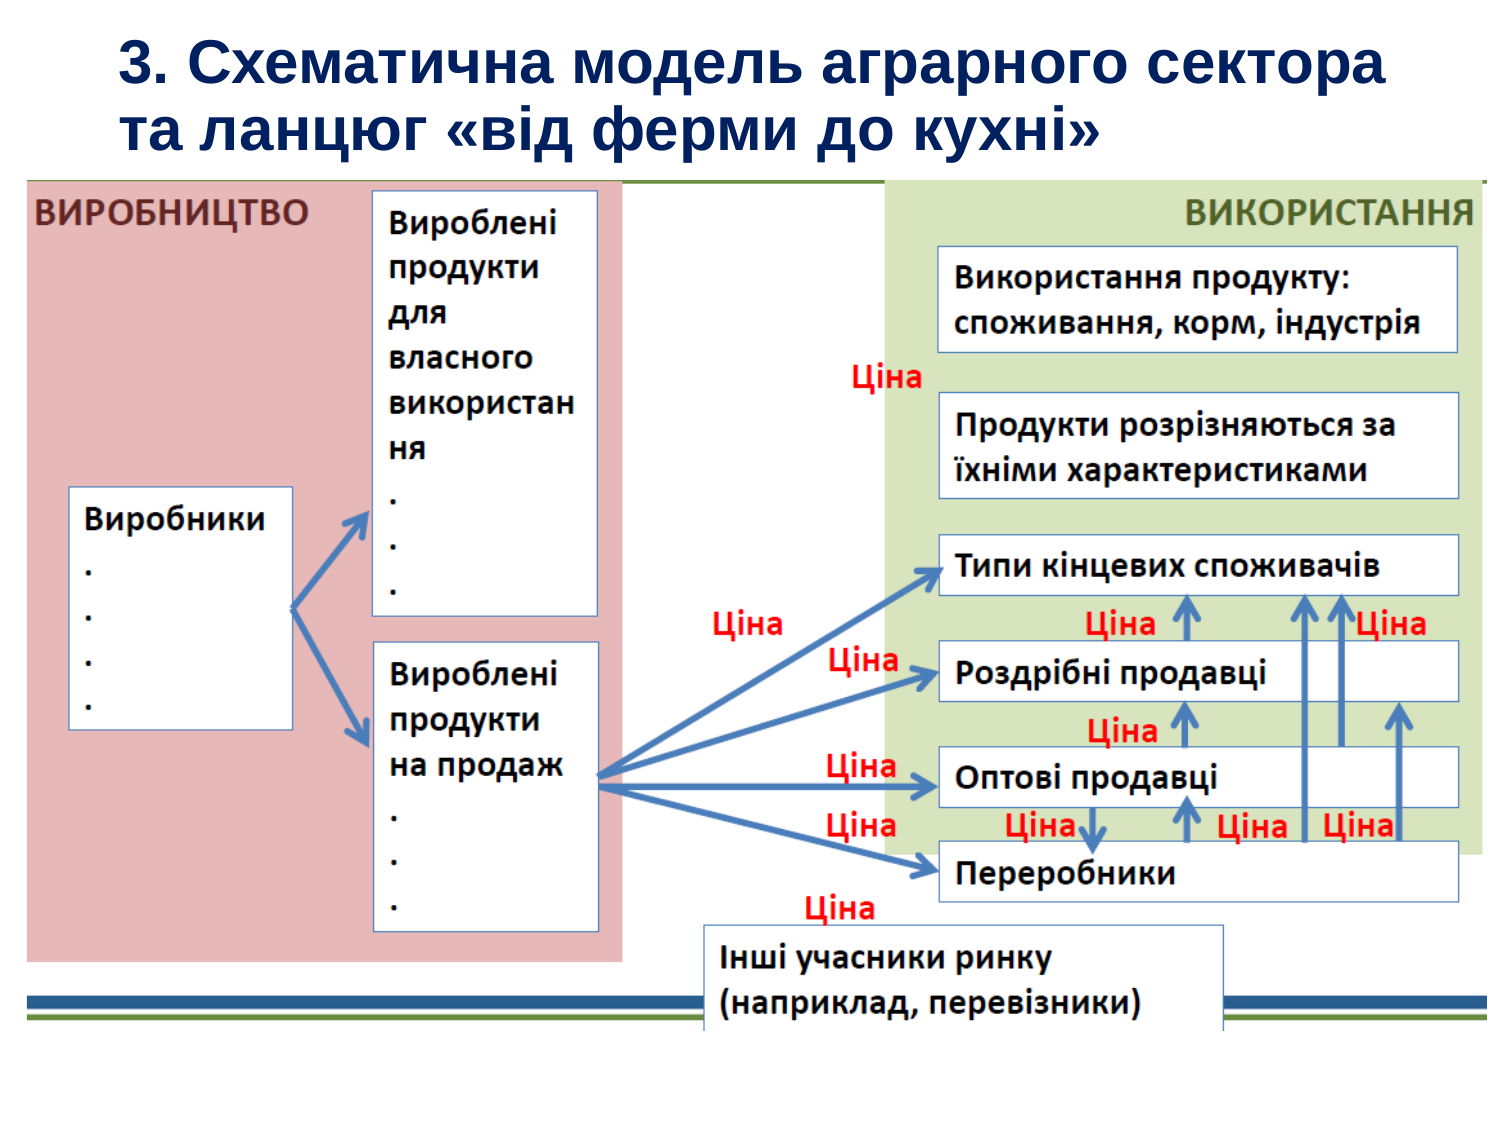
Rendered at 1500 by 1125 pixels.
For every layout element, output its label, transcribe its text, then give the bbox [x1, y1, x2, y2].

picture [26, 180, 1487, 1031]
title 3. Схематична модель аграрного сектора та ланцюг «від ферми до кухні» [103, 12, 1442, 180]
